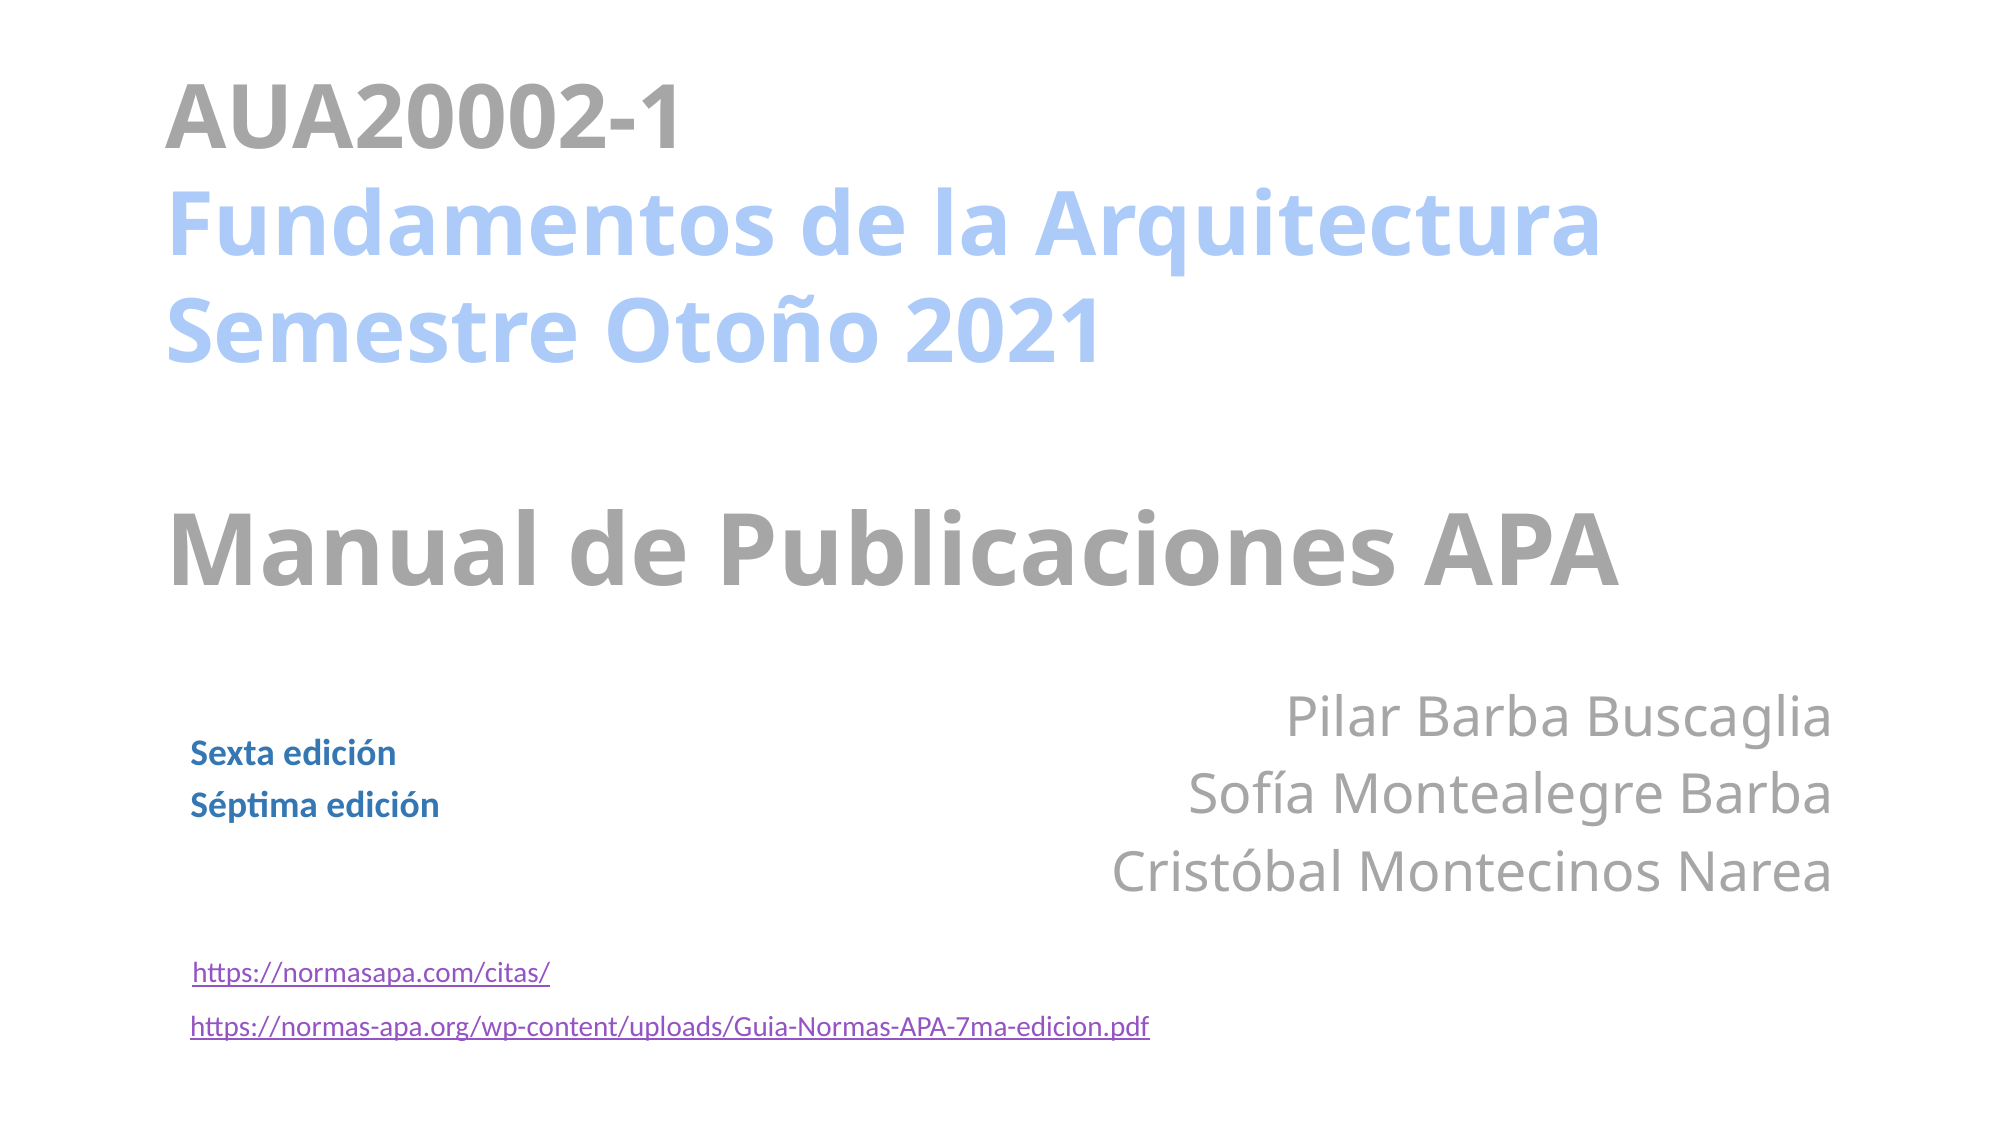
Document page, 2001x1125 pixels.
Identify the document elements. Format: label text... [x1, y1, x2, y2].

text_box Manual de Publicaciones APA [150, 362, 1850, 613]
text_box Sexta edición Séptima edición [175, 719, 1470, 896]
subtitle Pilar Barba Buscaglia Sofía Montealegre Barba Cristóbal Montecinos Narea [316, 672, 1850, 936]
text_box https://normasapa.com/citas/ [177, 946, 566, 997]
title AUA20002-1 Fundamentos de la Arquitectura Semestre Otoño 2021 [150, 162, 1850, 362]
text_box https://normas-apa.org/wp-content/uploads/Guia-Normas-APA-7ma-edicion.pdf [175, 999, 1176, 1085]
